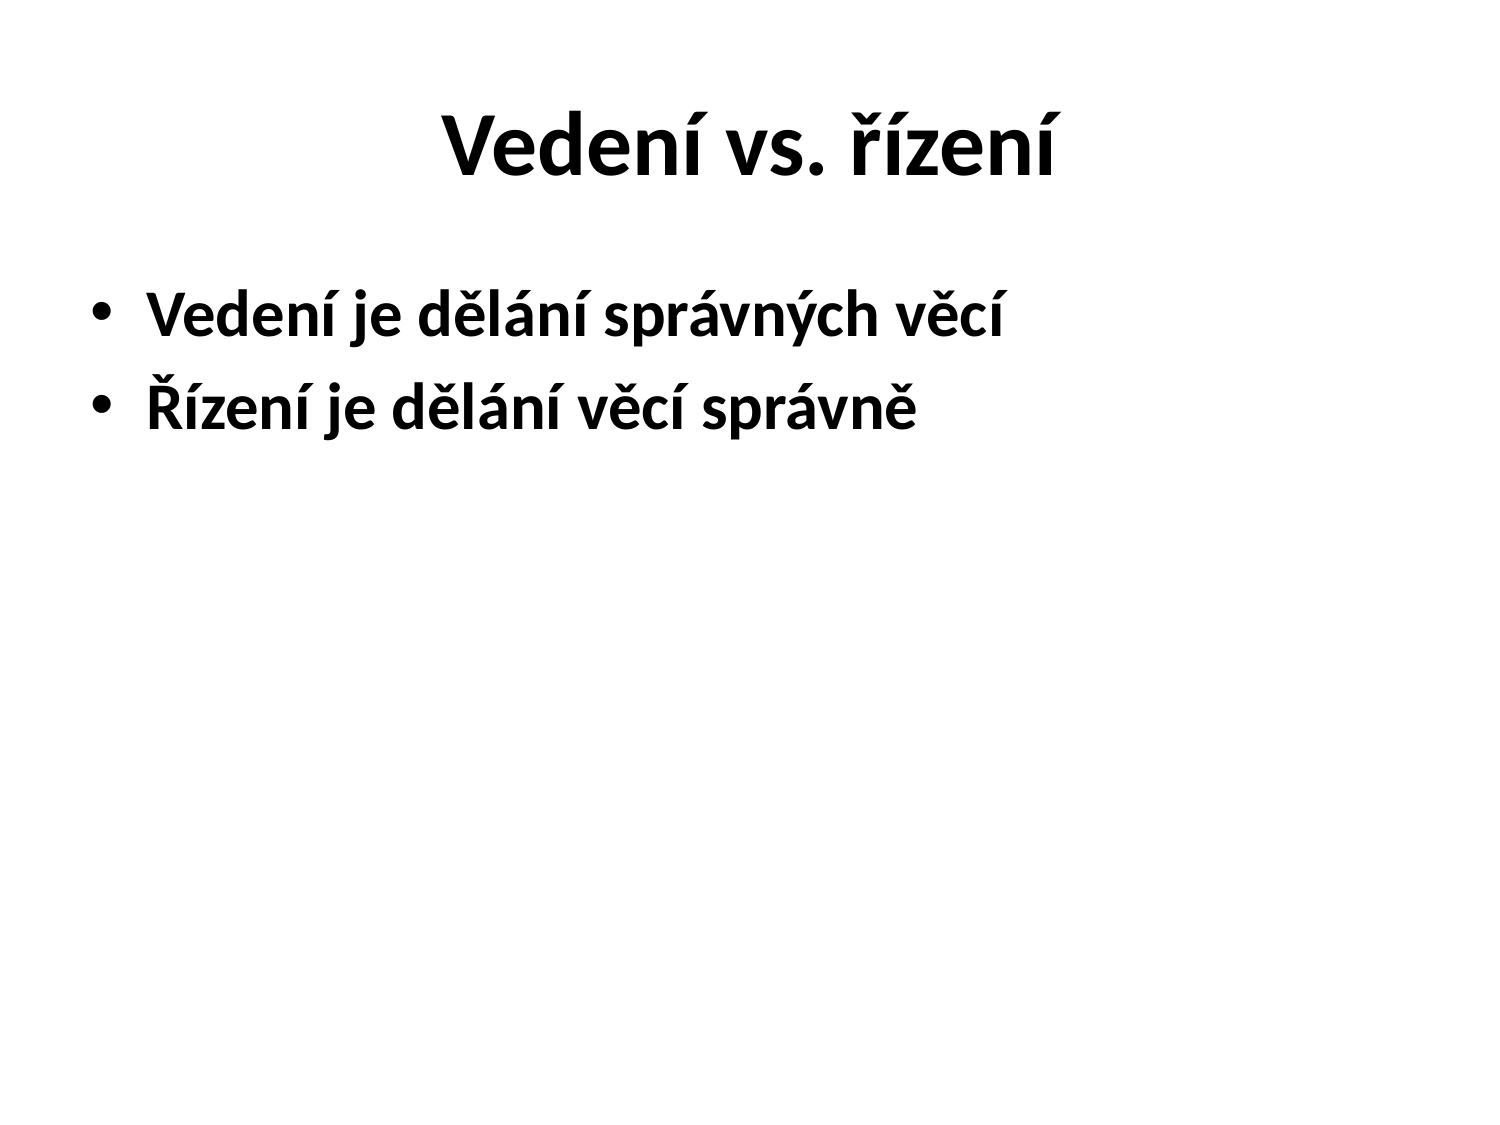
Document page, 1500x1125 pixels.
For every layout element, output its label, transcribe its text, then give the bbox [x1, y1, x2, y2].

title Vedení vs. řízení [75, 45, 1425, 233]
list Vedení je dělání správných věcí Řízení je dělání věcí správně [75, 262, 1425, 1005]
